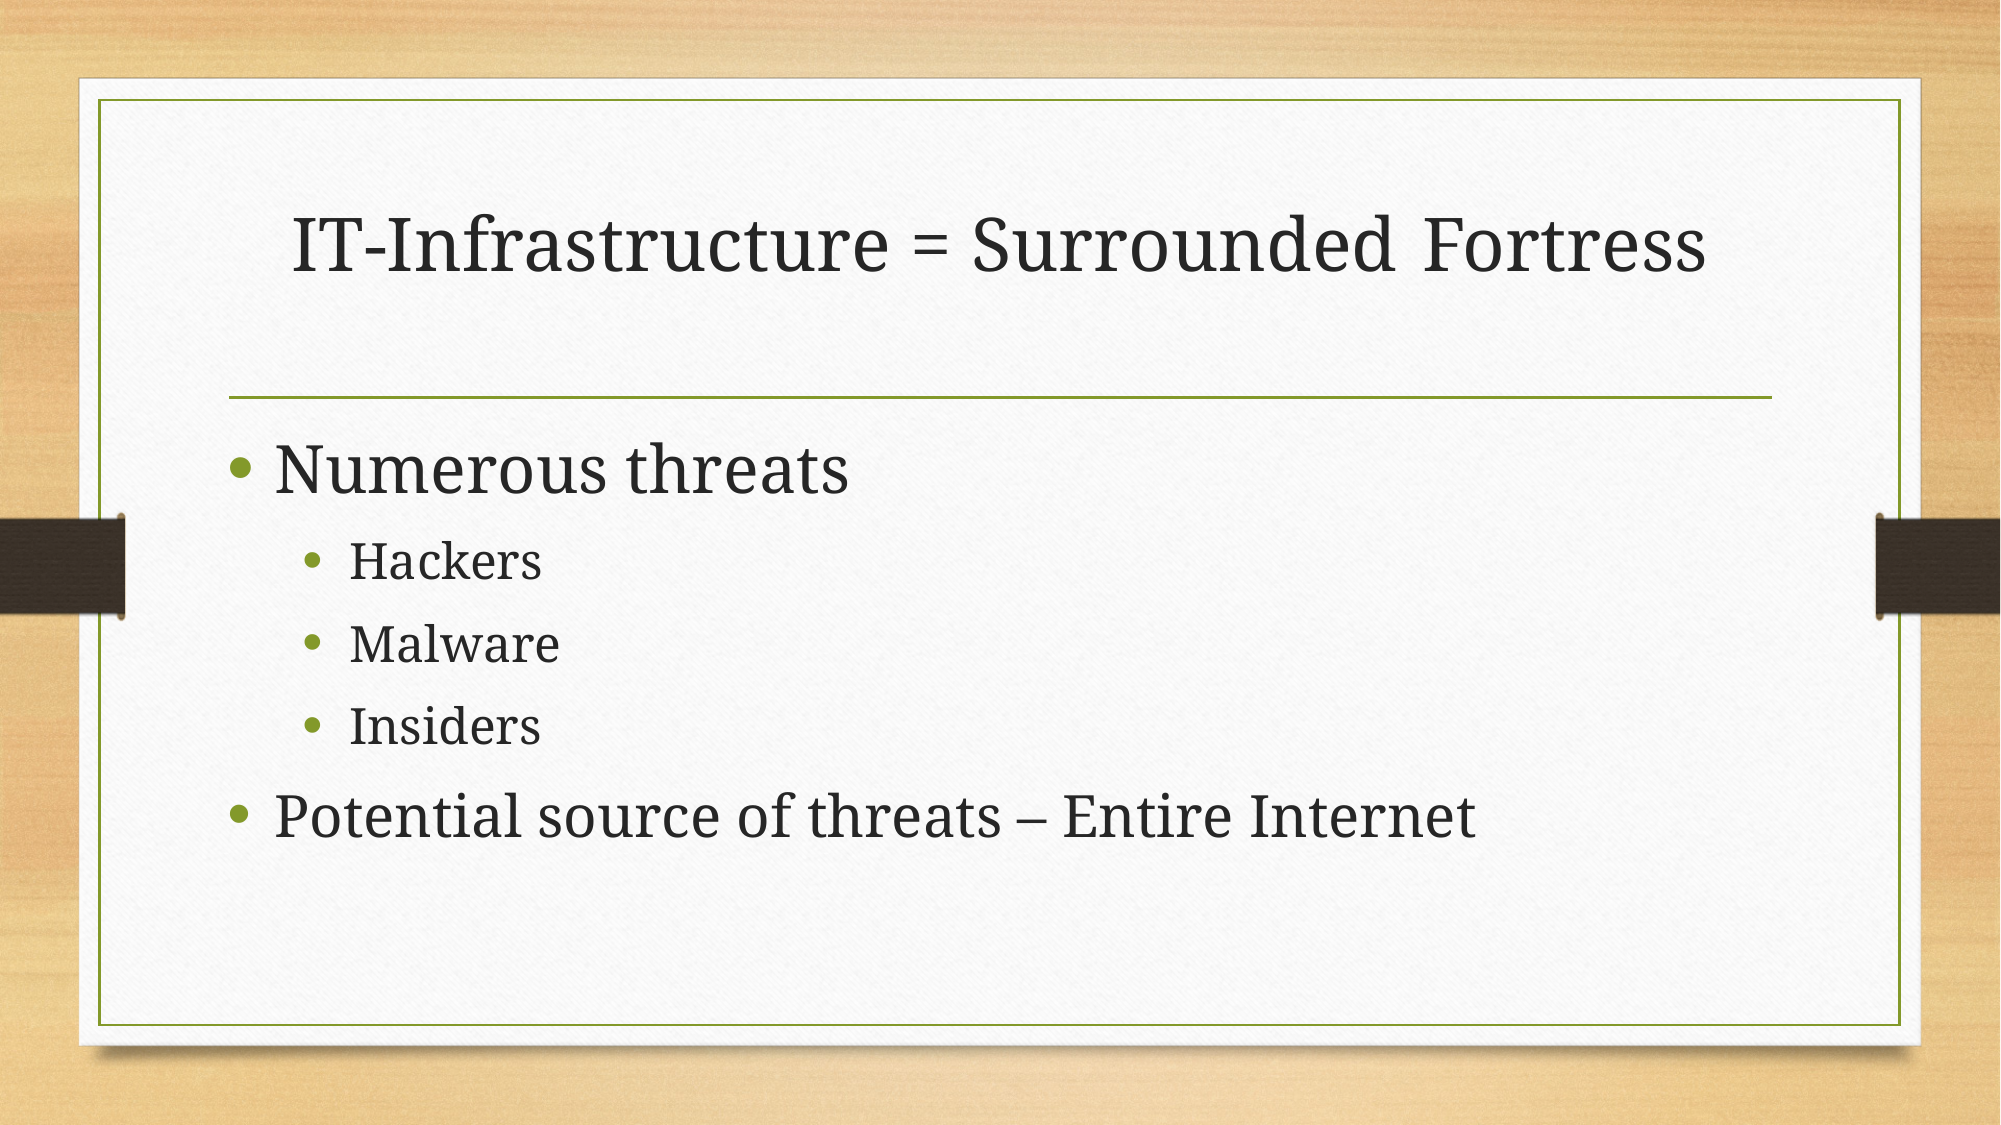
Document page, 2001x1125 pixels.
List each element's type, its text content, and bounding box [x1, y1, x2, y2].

list Numerous threats Hackers Malware Insiders Potential source of threats – Entire Internet [212, 419, 1788, 964]
picture [0, 0, 2001, 1125]
title IT-Infrastructure = Surrounded Fortress [212, 161, 1788, 323]
